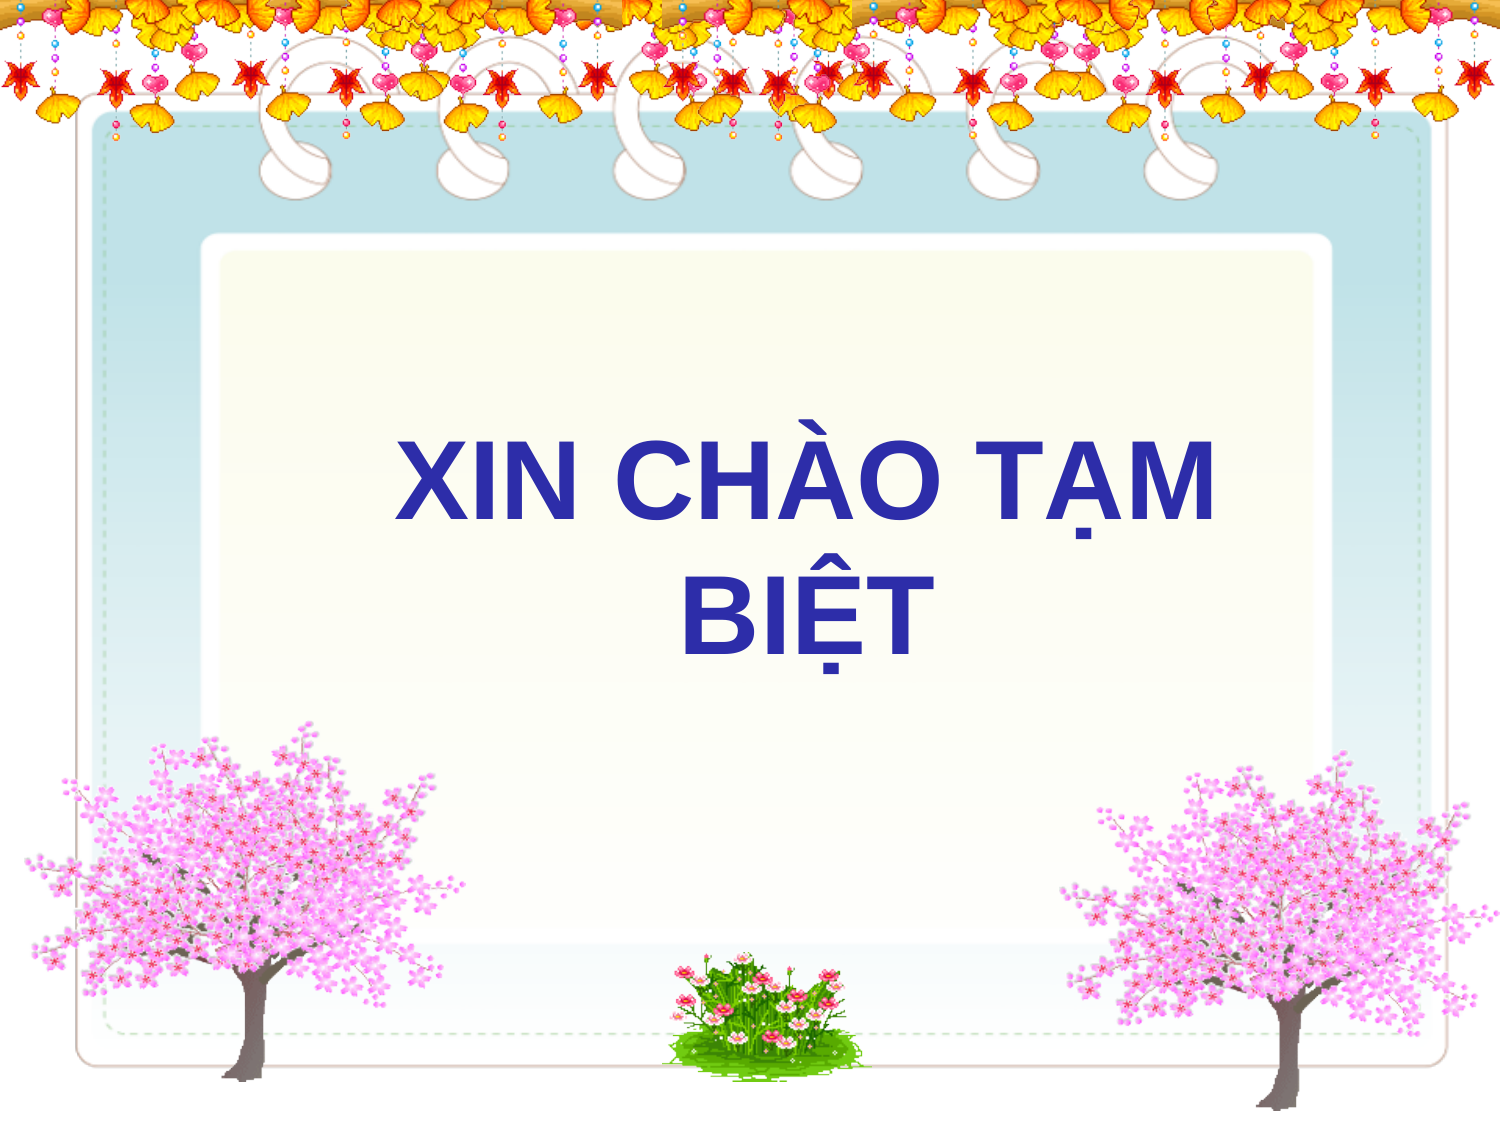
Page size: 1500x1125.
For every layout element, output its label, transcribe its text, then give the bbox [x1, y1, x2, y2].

text_box XIN CHÀO TẠM BIỆT [287, 399, 1327, 685]
picture [0, 0, 1500, 1125]
